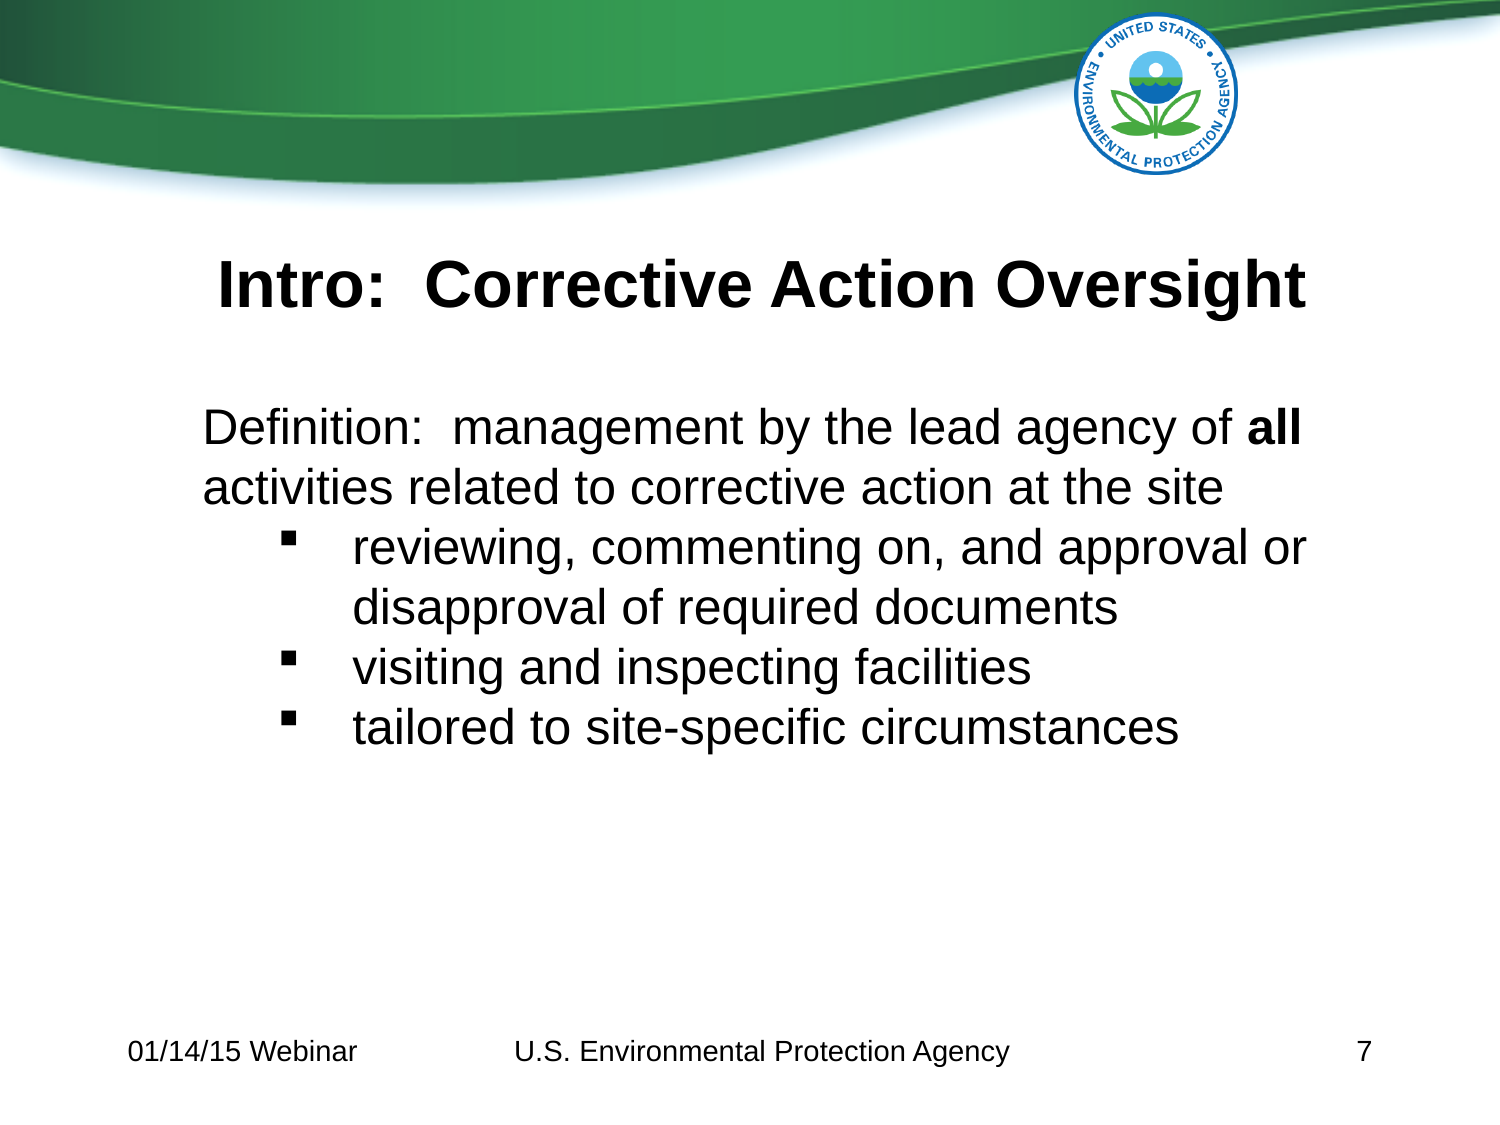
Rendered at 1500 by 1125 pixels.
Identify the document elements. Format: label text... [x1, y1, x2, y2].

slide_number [112, 1024, 426, 1101]
footer U.S. Environmental Protection Agency [426, 1024, 1074, 1101]
text_box Definition: management by the lead agency of all activities related to corrective action at the site reviewing, commenting on, and approval or disapproval of required documents visiting and inspecting facilities tailored to site-specific circumstances [187, 387, 1325, 763]
picture [1074, 12, 1238, 175]
slide_number 7 [1074, 1024, 1388, 1101]
title Intro: Corrective Action Oversight [137, 212, 1388, 351]
